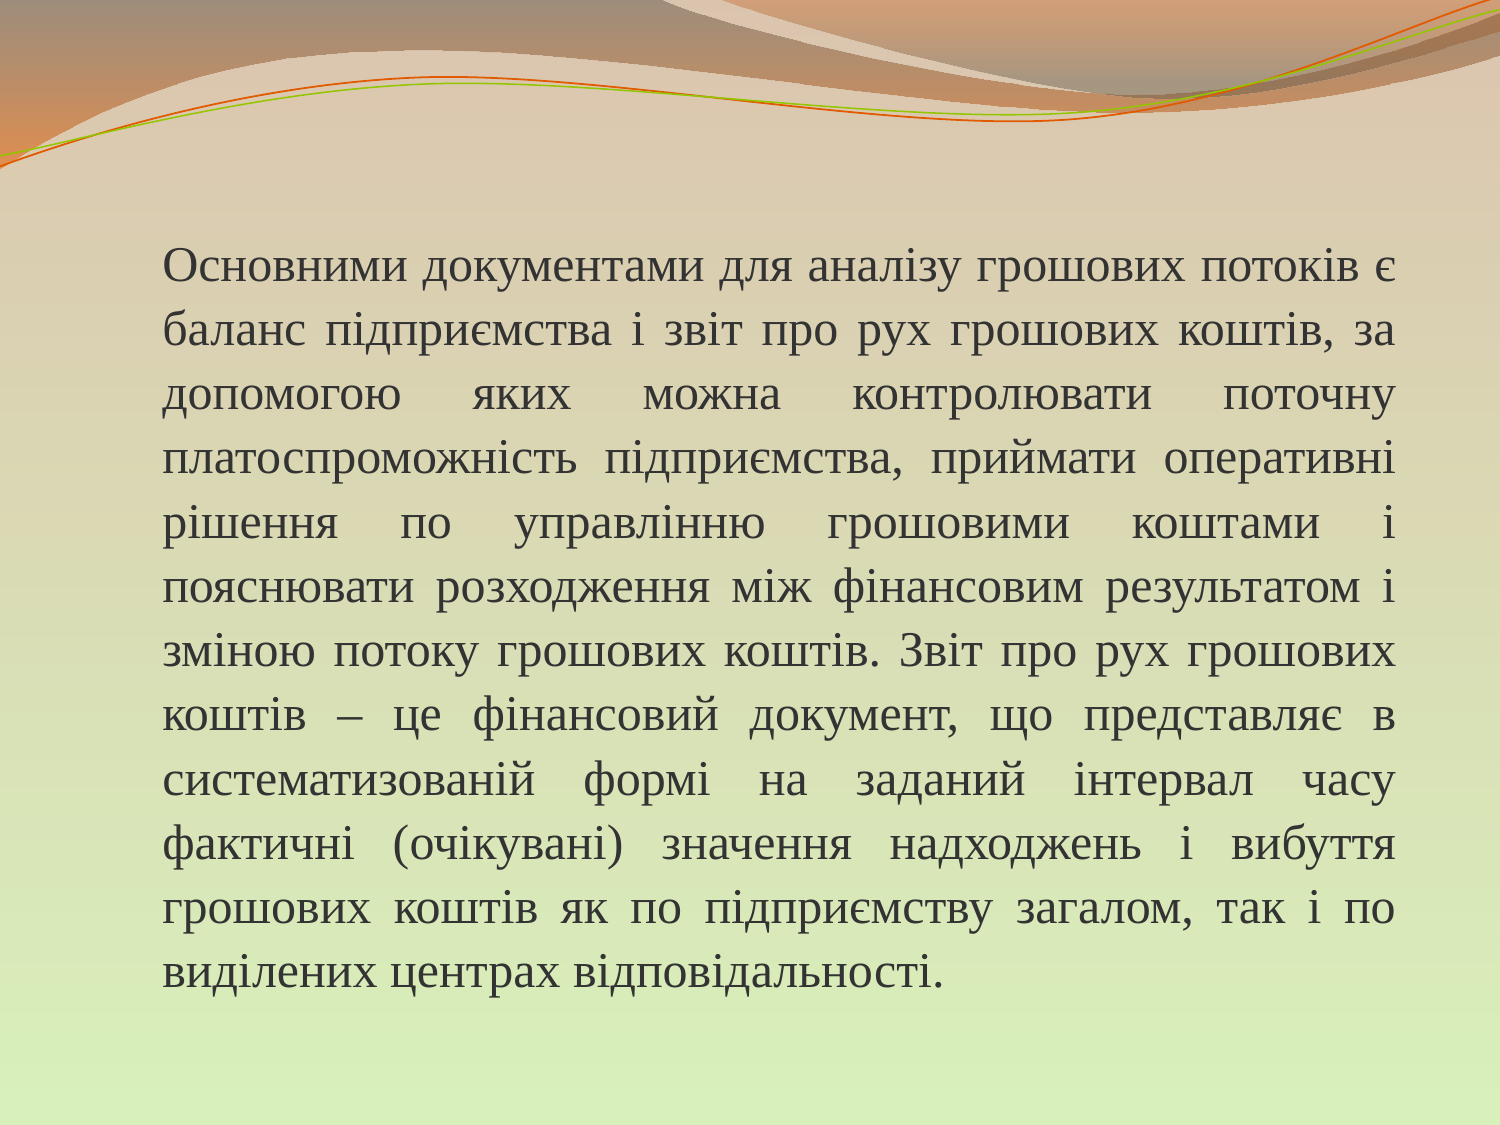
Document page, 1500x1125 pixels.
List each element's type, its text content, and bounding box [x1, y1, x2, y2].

text_box Основними документами для аналізу грошових потоків є баланс підприємства і звіт про рух грошових коштів, за допомогою яких можна контролювати поточну платоспроможність підприємства, приймати оперативні рішення по управлінню грошовими коштами і пояснювати розходження між фінансовим результатом і зміною потоку грошових коштів. Звіт про рух грошових коштів – це фінансовий документ, що представляє в систематизованій формі на заданий інтервал часу фактичні (очікувані) значення надходжень і вибуття грошових коштів як по підприємству загалом, так і по виділених центрах відповідальності. [147, 219, 1412, 1005]
